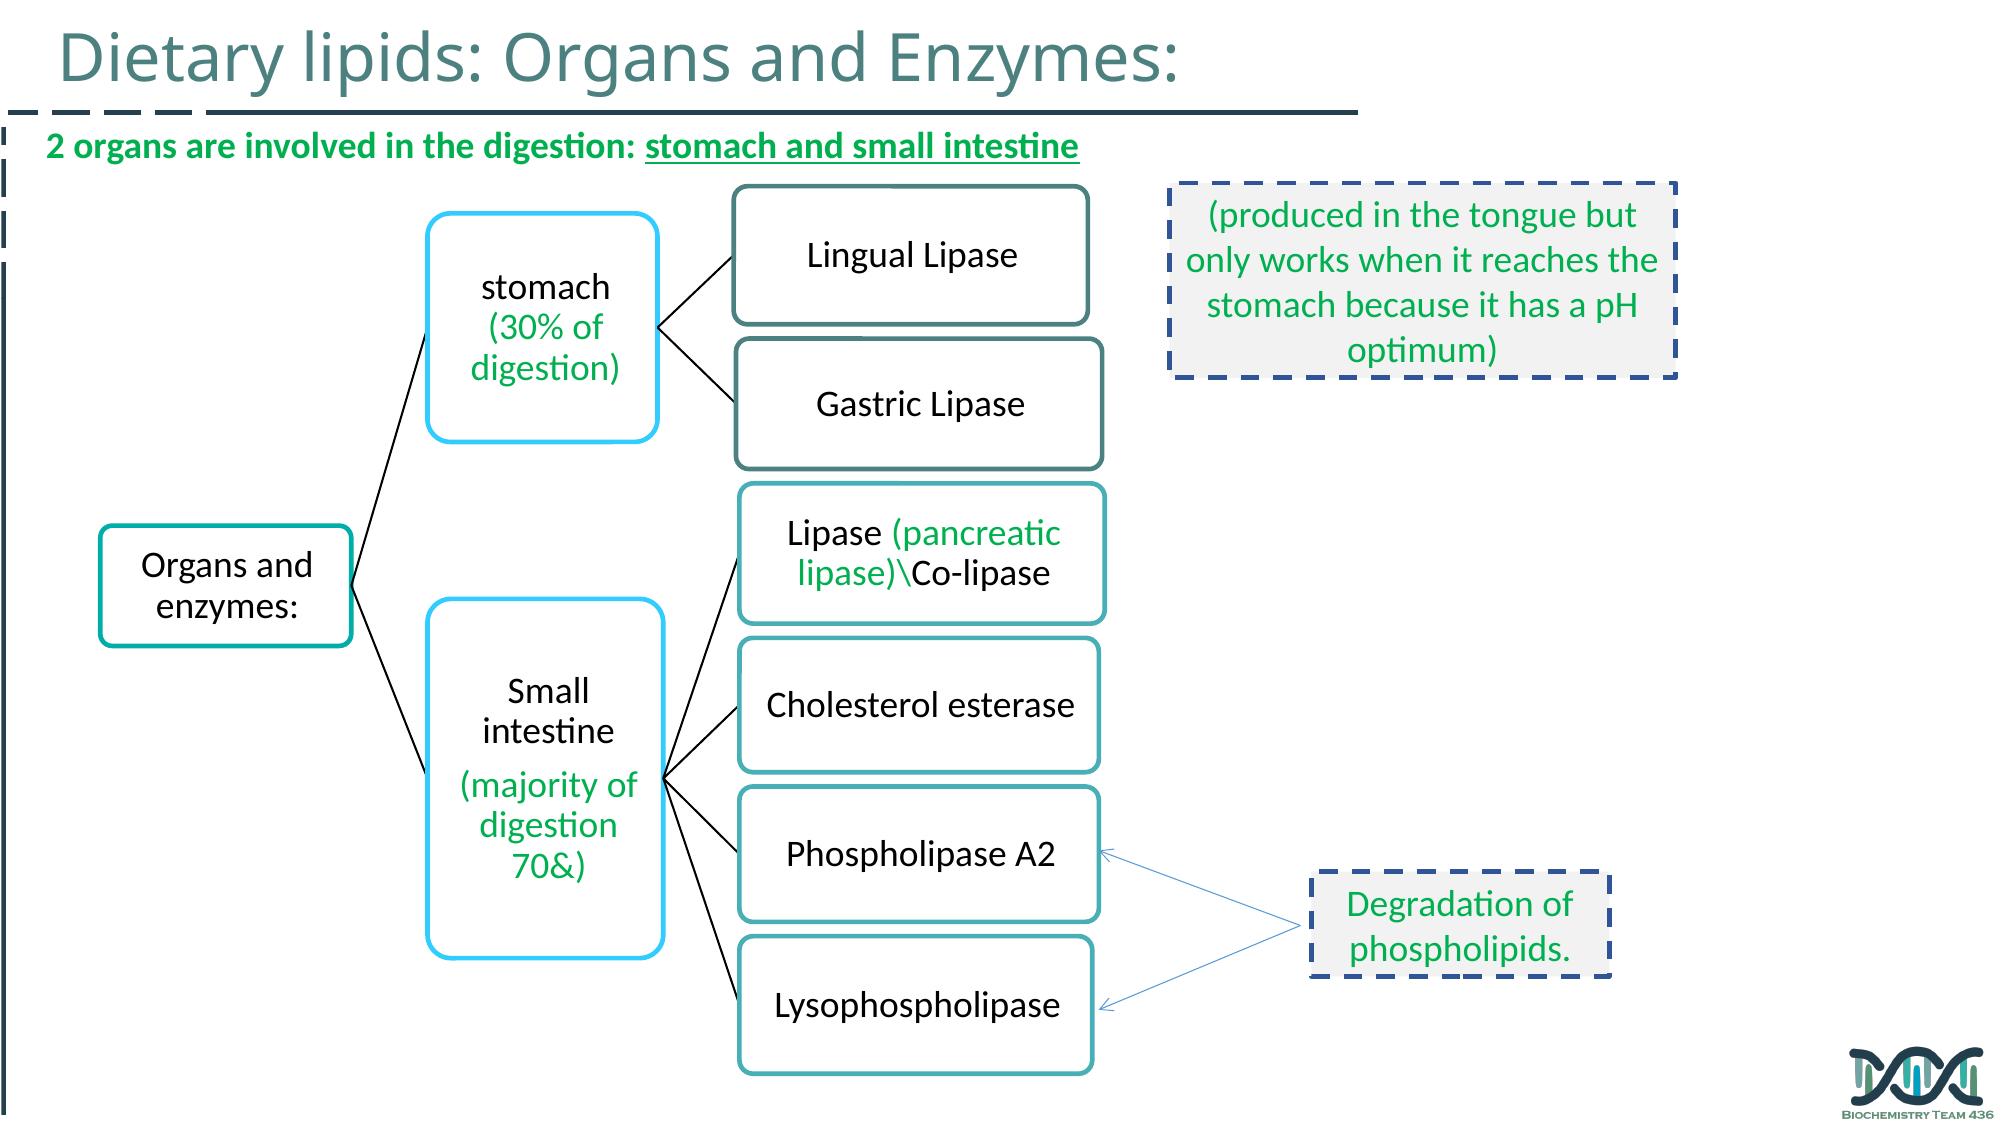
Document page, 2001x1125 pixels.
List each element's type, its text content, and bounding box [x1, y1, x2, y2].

text_box Dietary lipids: Organs and Enzymes: [43, 7, 1197, 103]
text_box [0, 185, 1423, 1075]
text_box (produced in the tongue but only works when it reaches the stomach because it has a pH optimum) [1169, 183, 1676, 378]
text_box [1098, 925, 1301, 1010]
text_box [1098, 850, 1301, 925]
picture [1834, 1046, 2001, 1125]
text_box Degradation of phospholipids. [1423, 871, 1610, 977]
text_box 2 organs are involved in the digestion: stomach and small intestine [31, 114, 1243, 174]
